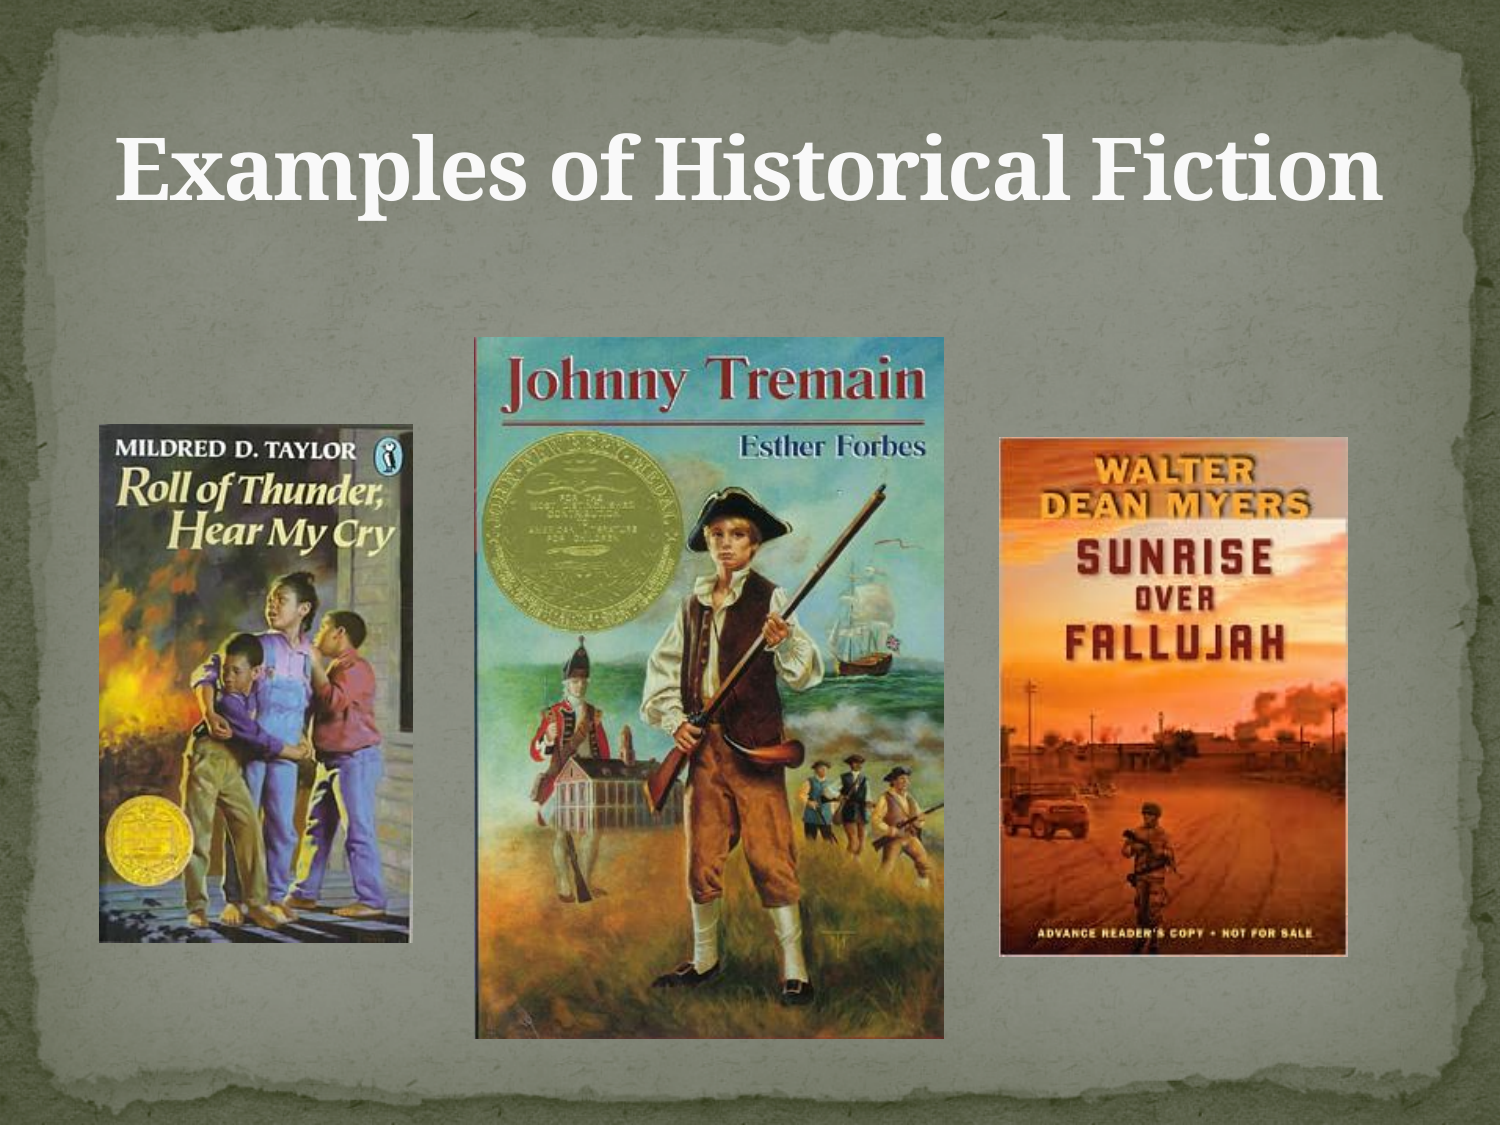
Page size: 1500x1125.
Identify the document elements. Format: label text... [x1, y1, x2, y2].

picture [999, 437, 1348, 957]
picture [474, 337, 944, 1040]
picture [99, 424, 413, 943]
title Examples of Historical Fiction [74, 24, 1425, 225]
